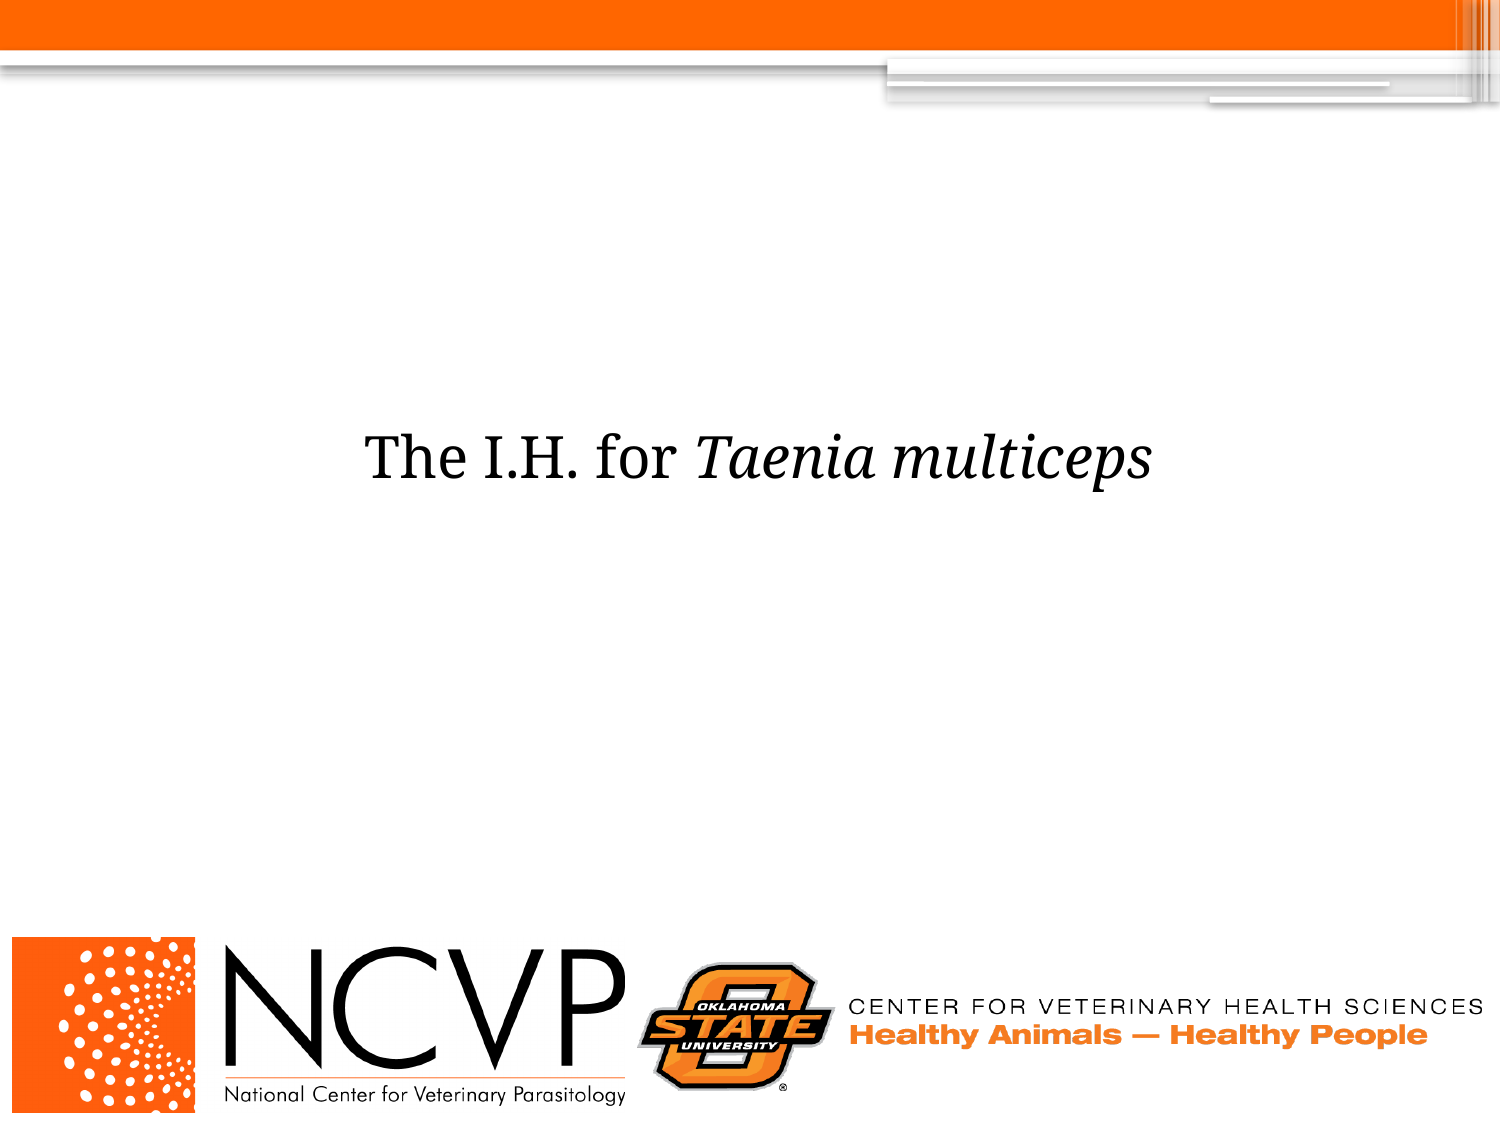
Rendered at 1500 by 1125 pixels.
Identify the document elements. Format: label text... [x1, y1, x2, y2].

picture [637, 962, 1483, 1092]
list The I.H. for Taenia multiceps [75, 412, 1425, 963]
picture [12, 937, 626, 1113]
